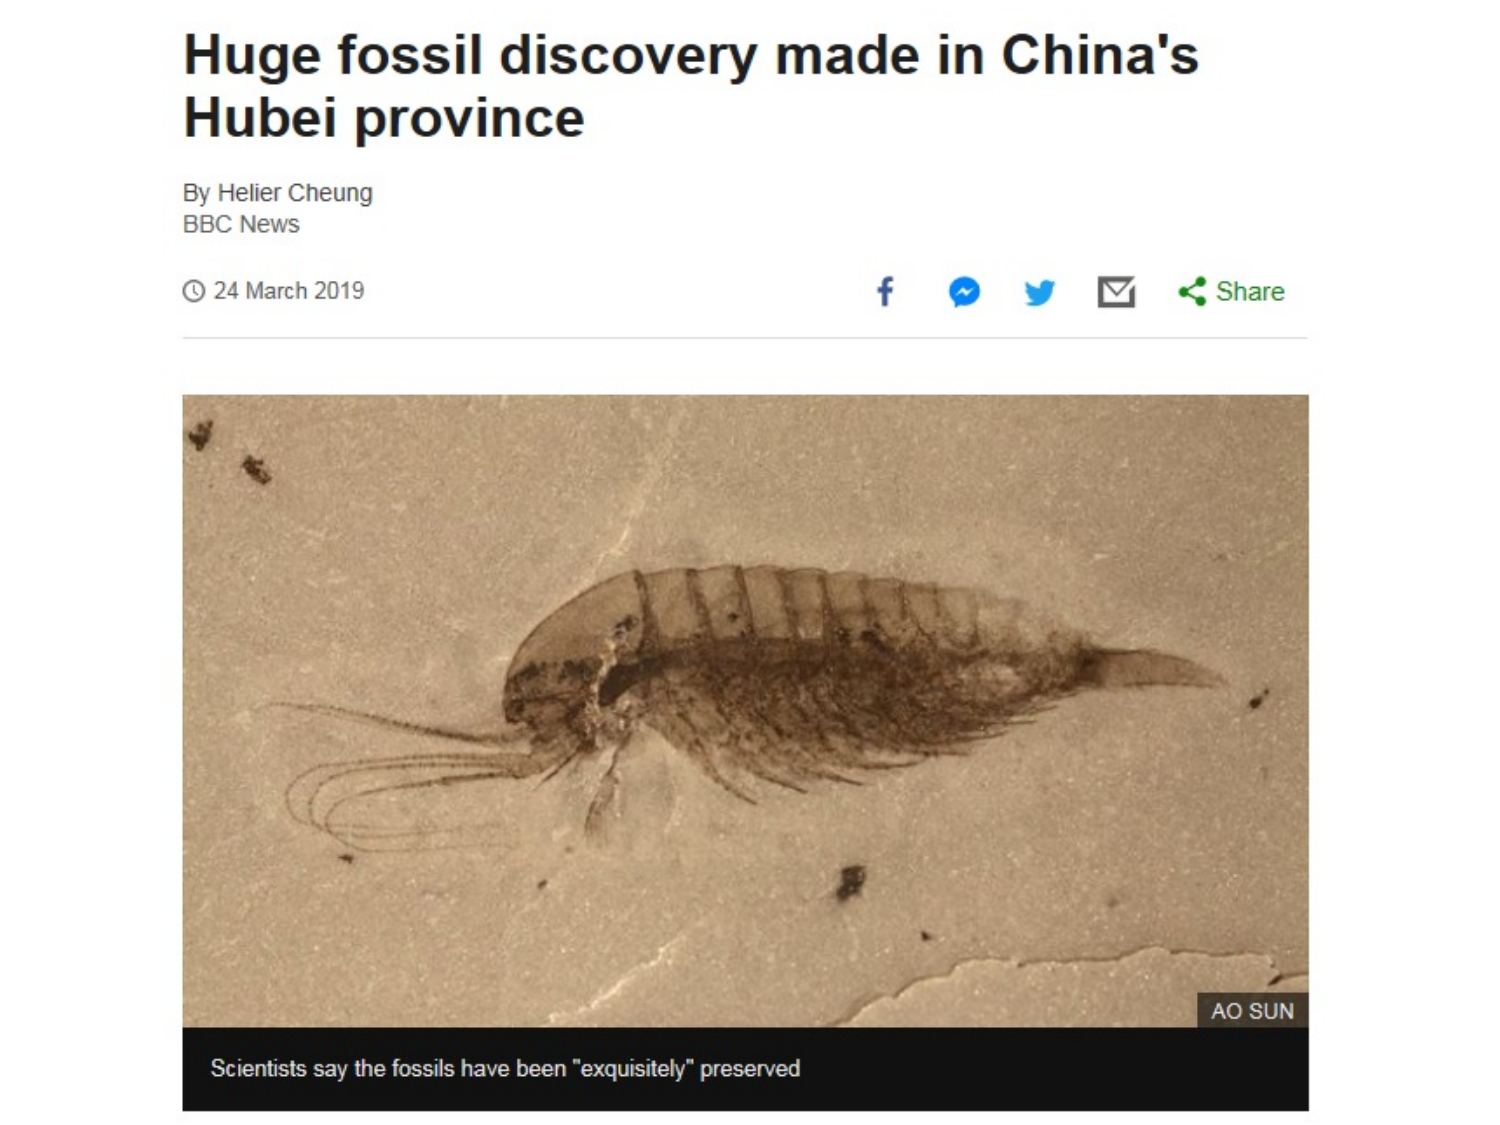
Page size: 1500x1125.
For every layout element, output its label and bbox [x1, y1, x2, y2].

picture [162, 7, 1326, 1125]
